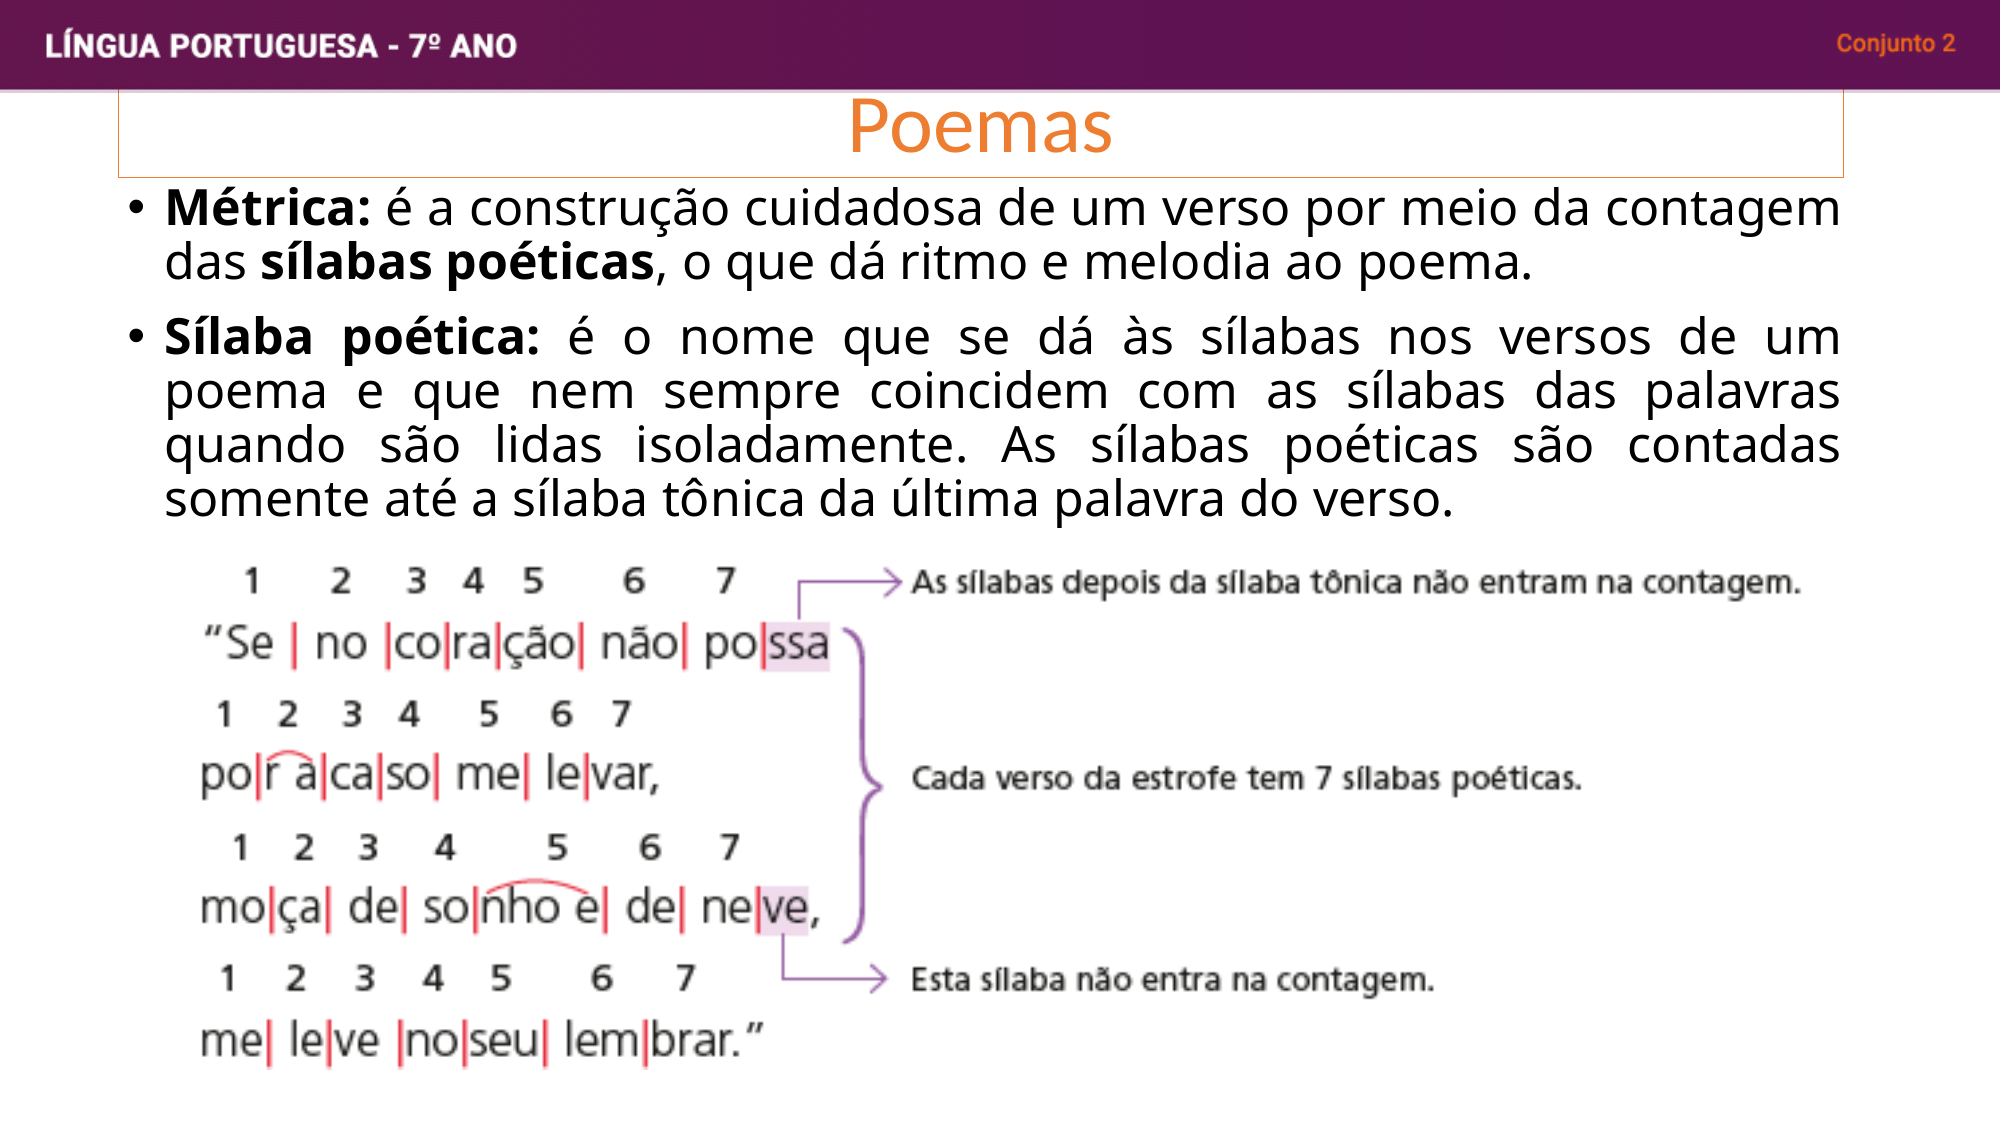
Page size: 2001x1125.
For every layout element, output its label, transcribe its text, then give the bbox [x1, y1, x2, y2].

picture [182, 534, 1812, 1070]
picture [0, 0, 2000, 93]
text_box Poemas [118, 93, 1844, 178]
text_box Métrica: é a construção cuidadosa de um verso por meio da contagem das sílabas poéticas, o que dá ritmo e melodia ao poema. Sílaba poética: é o nome que se dá às sílabas nos versos de um poema e que nem sempre coincidem com as sílabas das palavras quando são lidas isoladamente. As sílabas poéticas são contadas somente até a sílaba tônica da última palavra do verso. [112, 175, 1858, 533]
